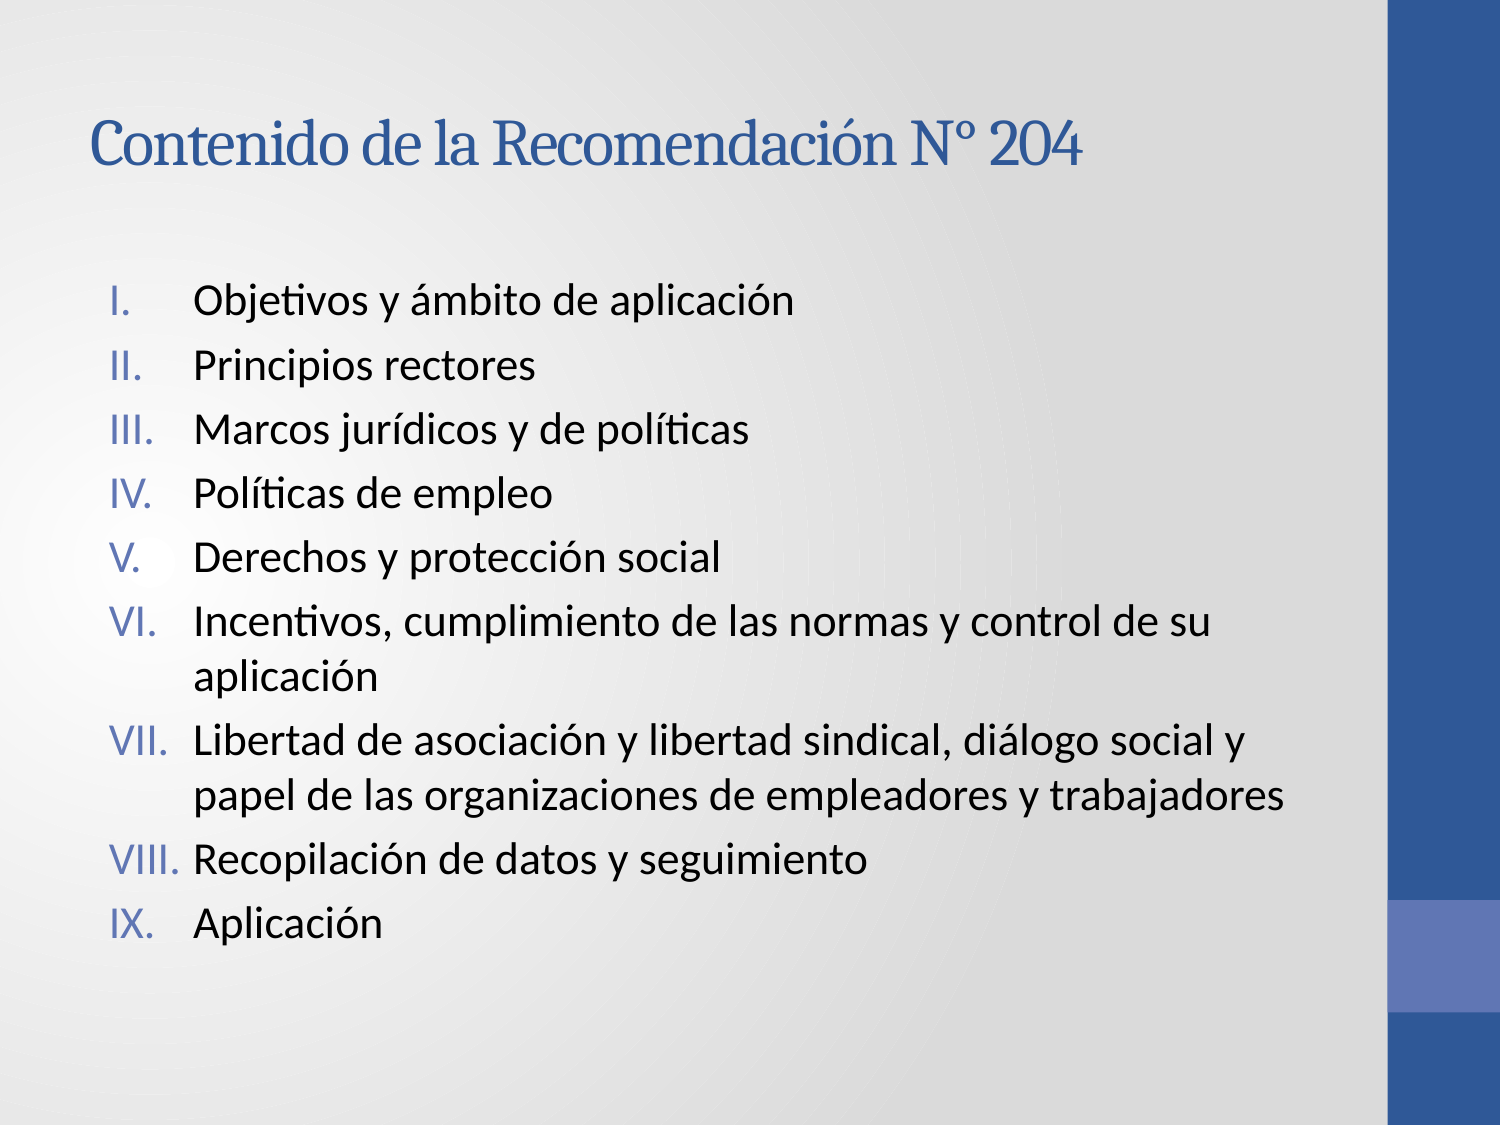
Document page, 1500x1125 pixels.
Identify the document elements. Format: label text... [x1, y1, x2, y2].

list Objetivos y ámbito de aplicación Principios rectores Marcos jurídicos y de políticas Políticas de empleo Derechos y protección social Incentivos, cumplimiento de las normas y control de su aplicación Libertad de asociación y libertad sindical, diálogo social y papel de las organizaciones de empleadores y trabajadores Recopilación de datos y seguimiento Aplicación [75, 262, 1325, 1050]
title Contenido de la Recomendación N° 204 [75, 45, 1325, 233]
